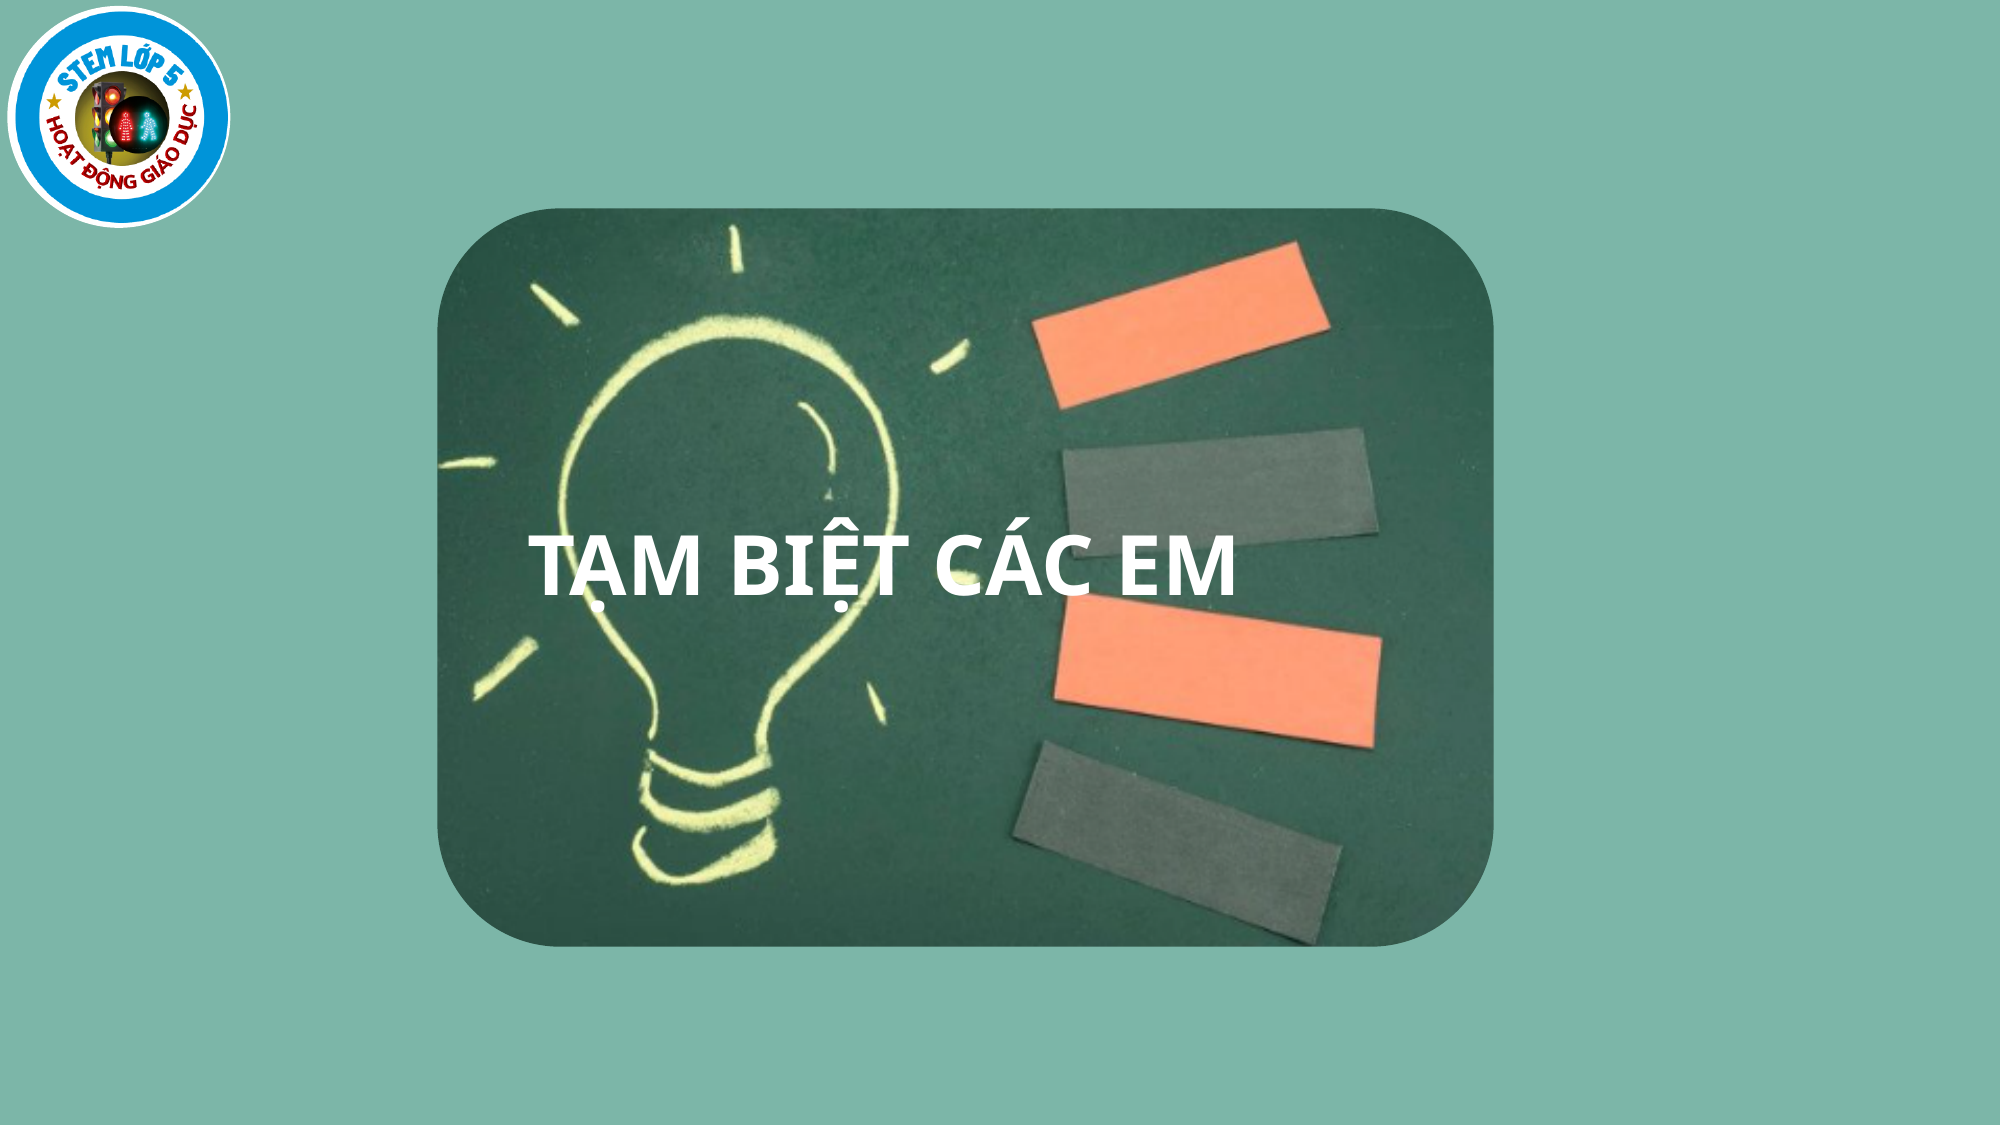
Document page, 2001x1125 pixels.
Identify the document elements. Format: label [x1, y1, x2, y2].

picture [7, 5, 231, 228]
picture [437, 208, 1494, 947]
